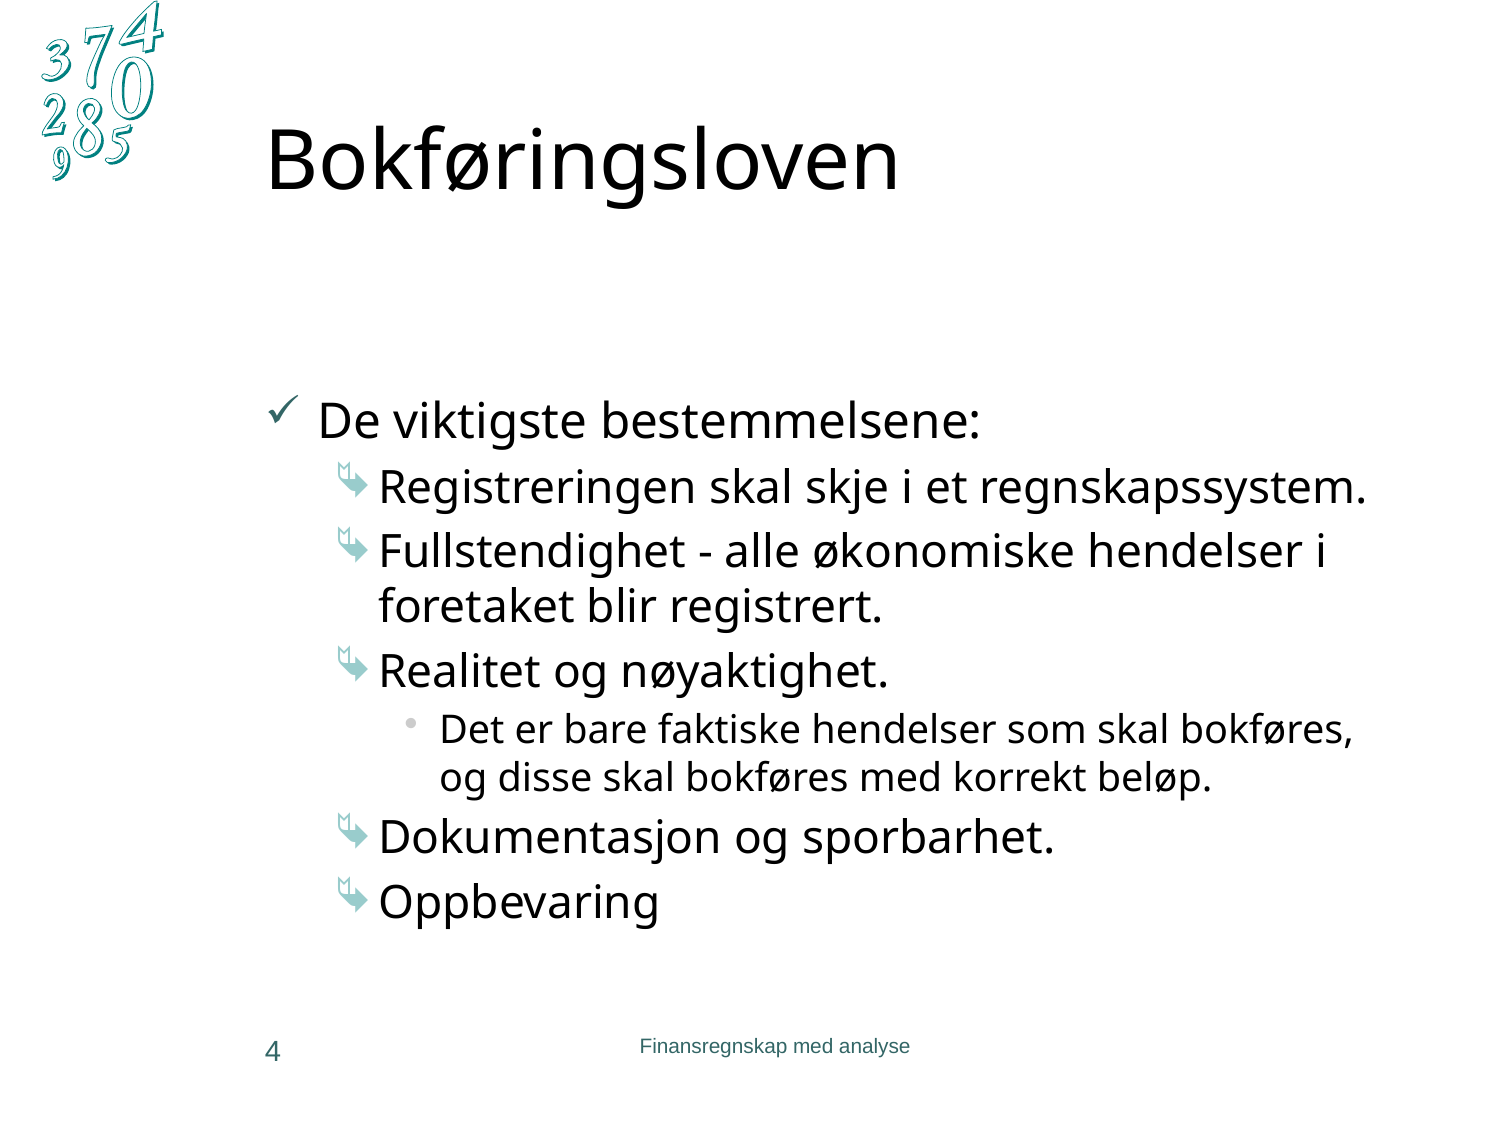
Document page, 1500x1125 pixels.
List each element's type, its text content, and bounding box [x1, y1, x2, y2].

title Bokføringsloven [249, 31, 1400, 282]
footer Finansregnskap med analyse [537, 1024, 1013, 1101]
slide_number 4 [249, 1024, 463, 1101]
list De viktigste bestemmelsene: Registreringen skal skje i et regnskapssystem. Fullstendighet - alle økonomiske hendelser i foretaket blir registrert. Realitet og nøyaktighet. Det er bare faktiske hendelser som skal bokføres, og disse skal bokføres med korrekt beløp. Dokumentasjon og sporbarhet. Oppbevaring [249, 312, 1400, 988]
